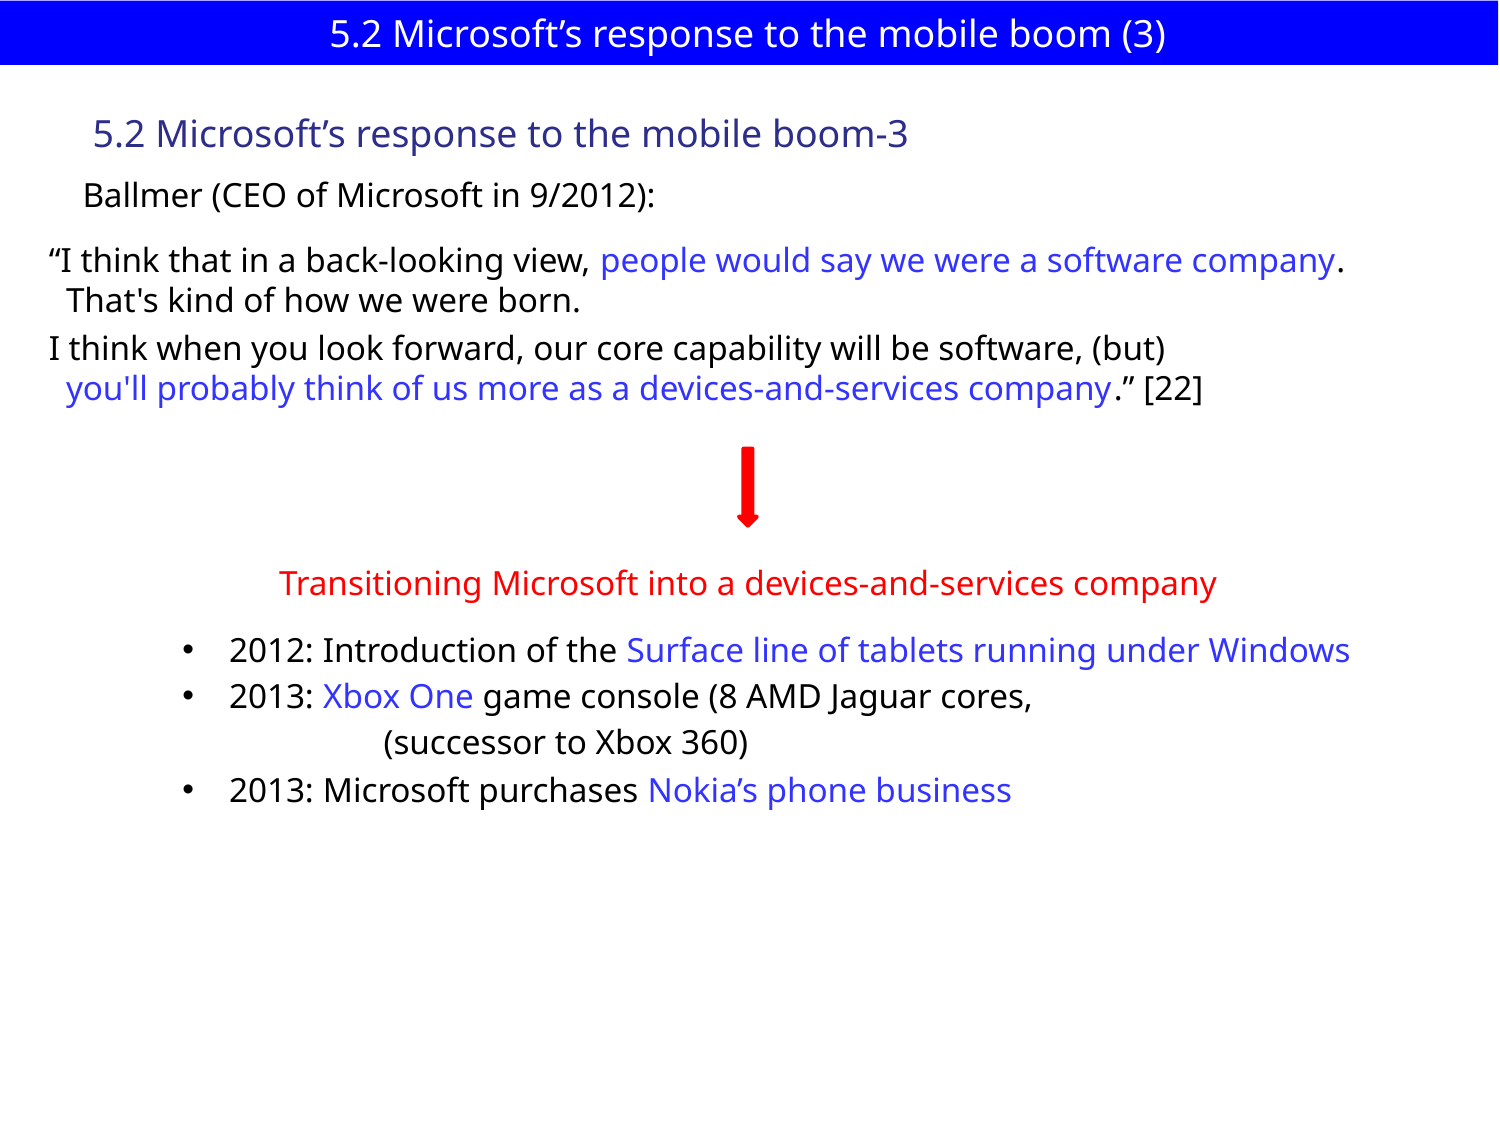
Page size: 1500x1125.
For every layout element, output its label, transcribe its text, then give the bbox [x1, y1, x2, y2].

text_box “I think that in a back-looking view, people would say we were a software company. That's kind of how we were born. I think when you look forward, our core capability will be software, (but) you'll probably think of us more as a devices-and-services company.” [22] [33, 231, 1491, 415]
text_box 5.2 Microsoft’s response to the mobile boom-3 [78, 102, 925, 163]
title 5.2 Microsoft’s response to the mobile boom (3) [0, 0, 1499, 65]
text_box 2012: Introduction of the Surface line of tablets running under Windows 2013: Xbox One game console (8 AMD Jaguar cores, (successor to Xbox 360) 2013: Microsoft purchases Nokia’s phone business [167, 621, 1367, 817]
text_box Ballmer (CEO of Microsoft in 9/2012): [67, 167, 672, 222]
text_box Transitioning Microsoft into a devices-and-services company [264, 555, 1234, 610]
text_box [737, 446, 759, 528]
